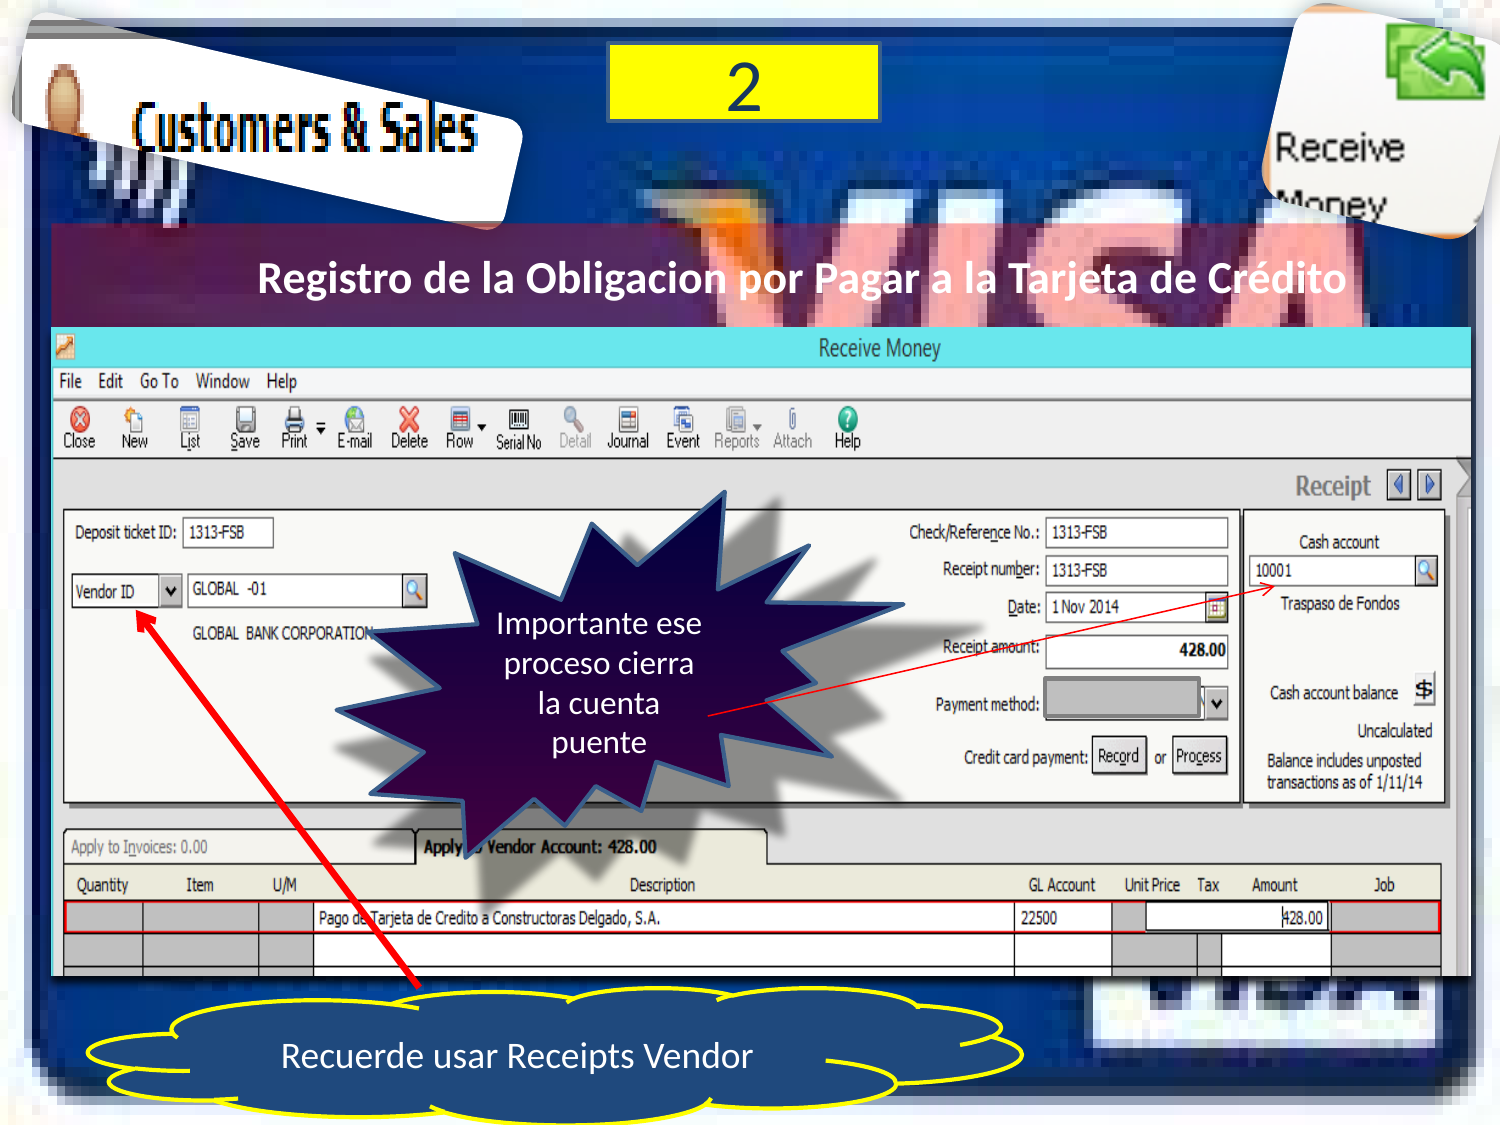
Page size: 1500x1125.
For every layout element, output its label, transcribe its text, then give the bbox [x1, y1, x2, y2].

text_box Recuerde usar Receipts Vendor [85, 986, 1025, 1125]
text_box Registro de la Obligacion por Pagar a la Tarjeta de Crédito [51, 223, 1365, 326]
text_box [707, 585, 1276, 717]
picture [0, 0, 1500, 1125]
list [51, 327, 1471, 977]
text_box 2 [606, 41, 882, 123]
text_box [135, 609, 420, 988]
